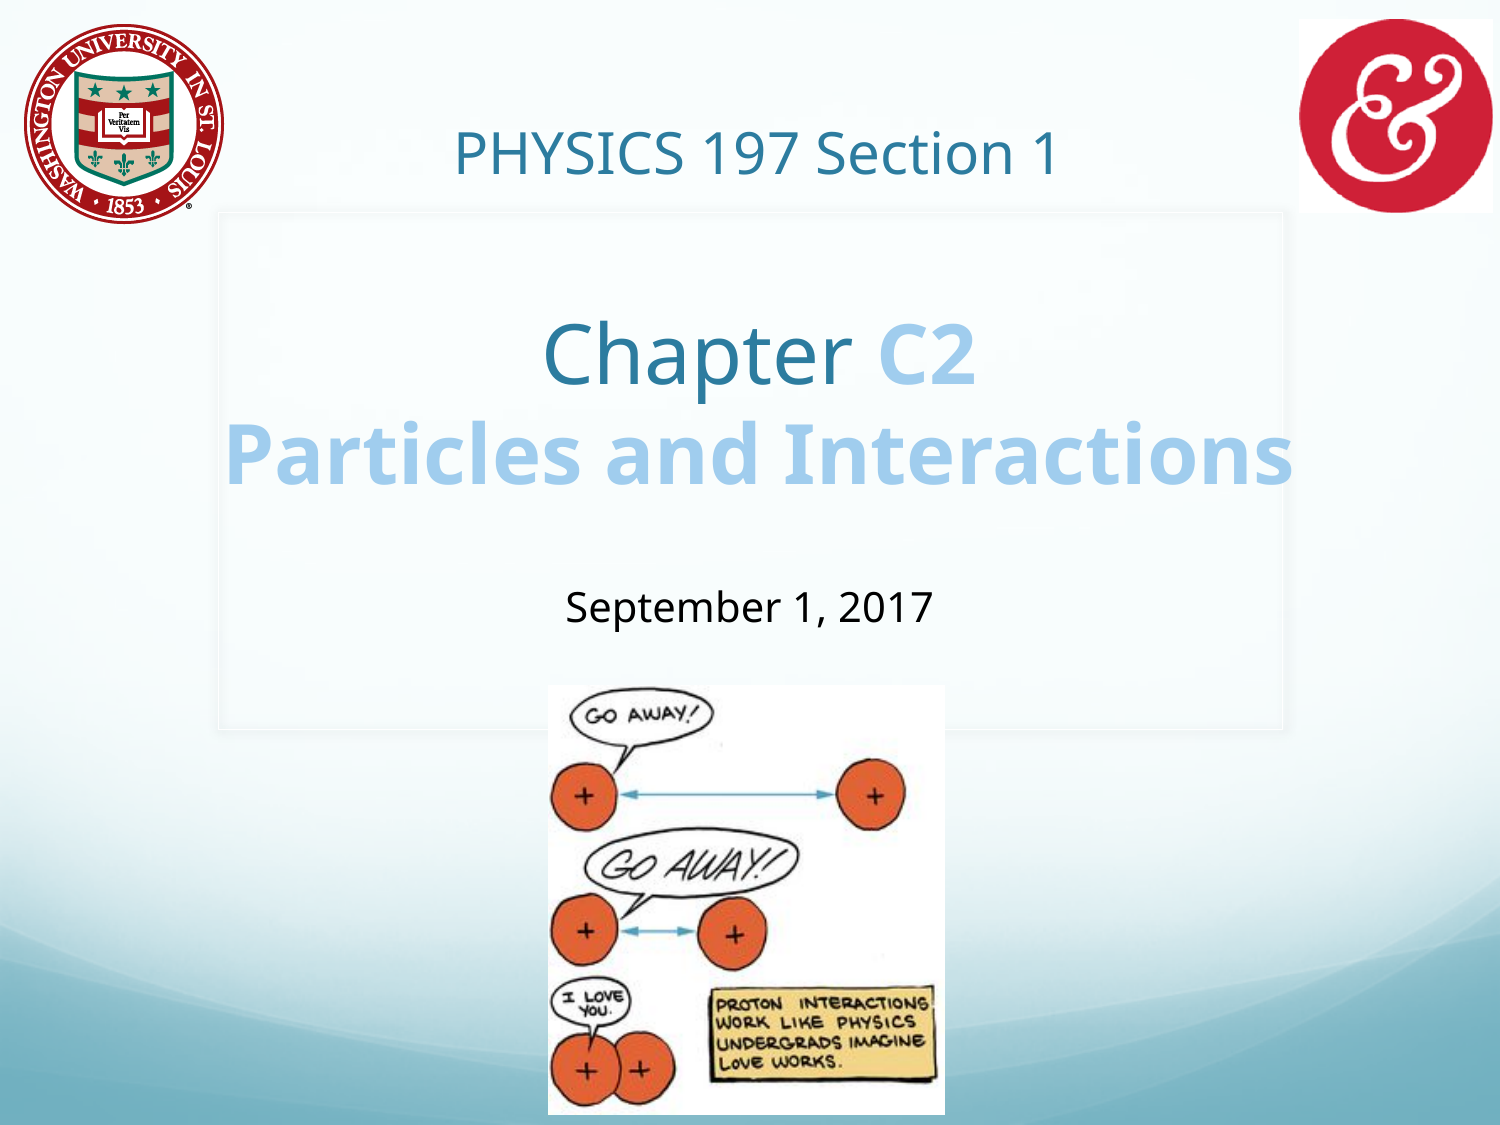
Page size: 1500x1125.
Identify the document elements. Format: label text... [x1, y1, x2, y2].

picture [1299, 18, 1494, 213]
picture [548, 685, 945, 1116]
title PHYSICS 197 Section 1 Chapter C2 Particles and Interactions [24, 340, 1493, 624]
subtitle September 1, 2017 [217, 573, 1283, 724]
picture [24, 24, 226, 226]
